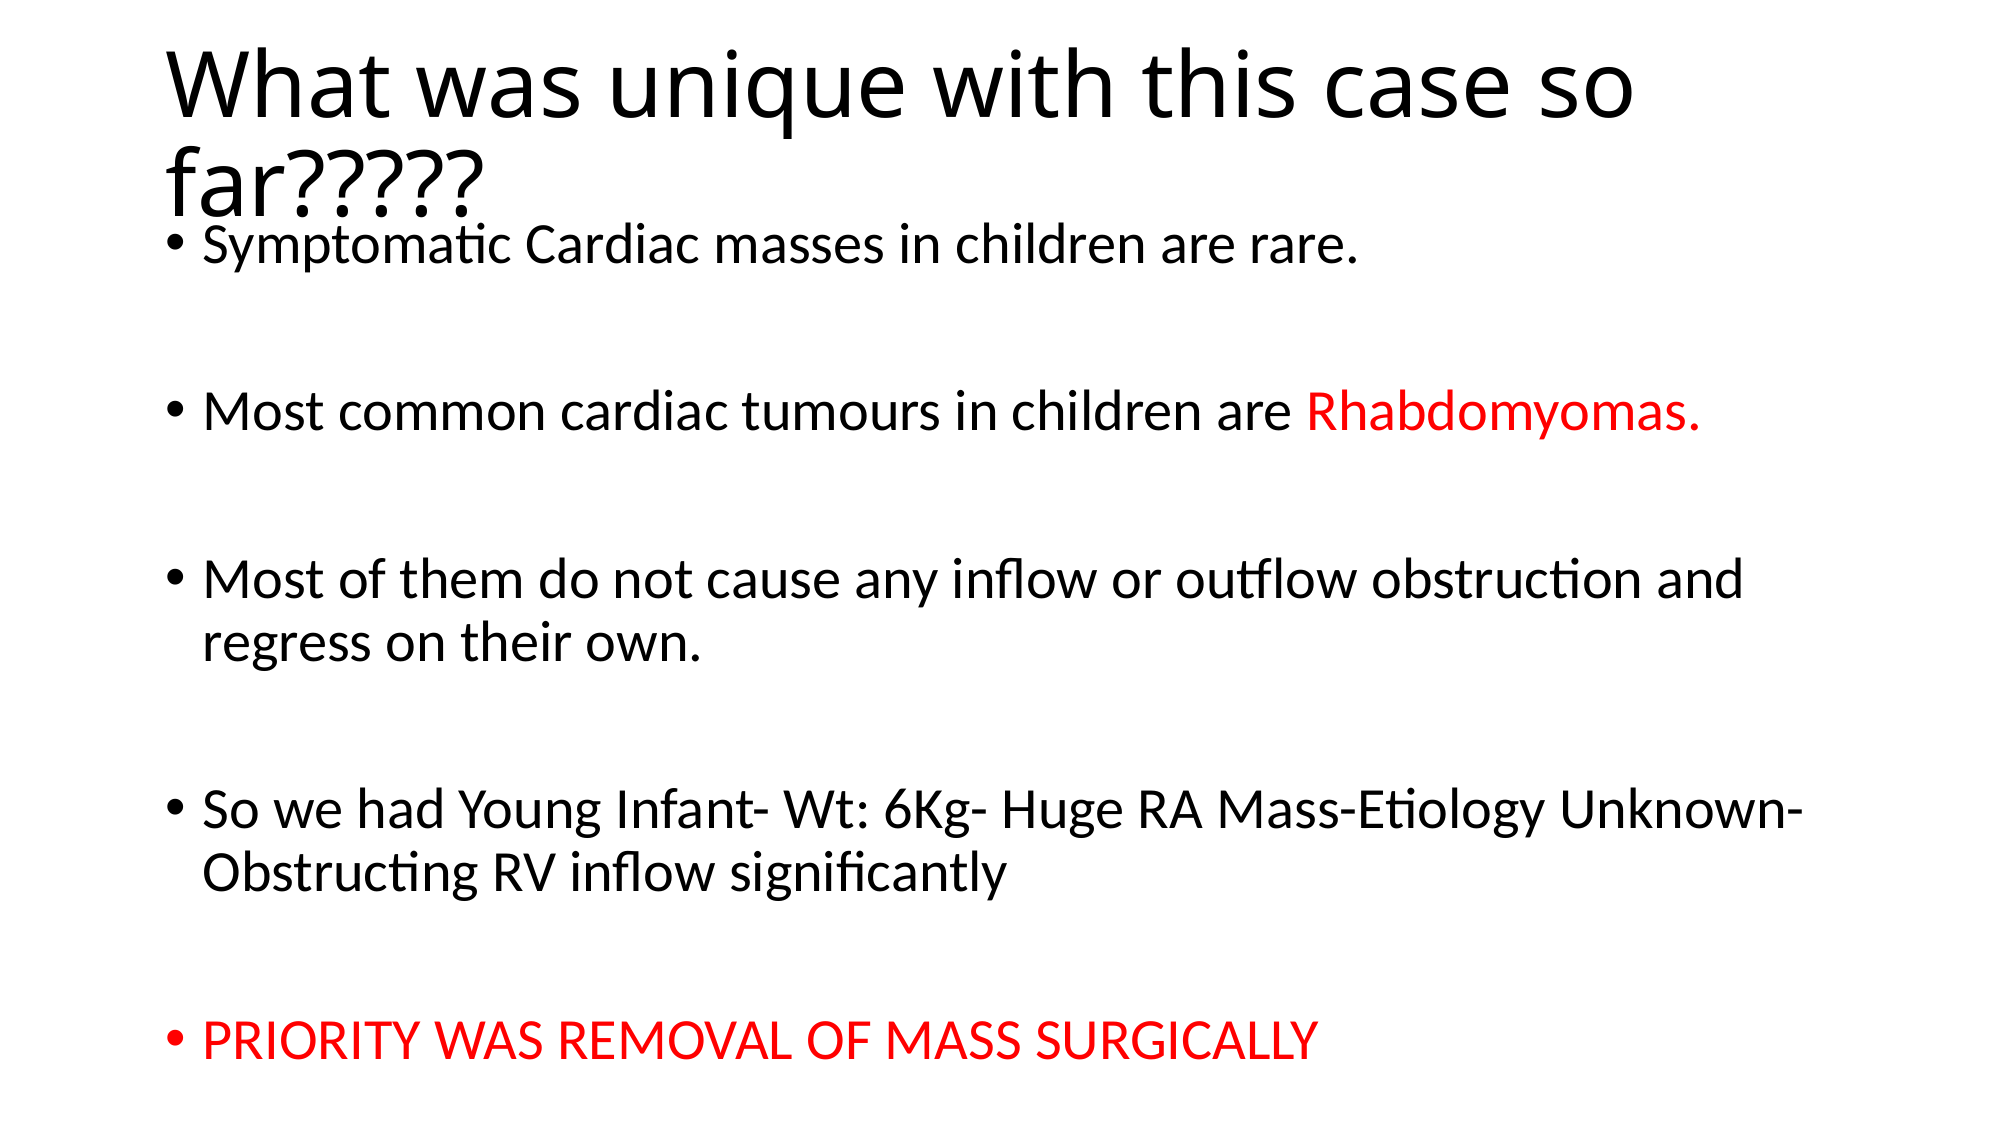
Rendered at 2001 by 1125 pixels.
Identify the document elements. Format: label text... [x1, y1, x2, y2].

text_box Symptomatic Cardiac masses in children are rare. Most common cardiac tumours in children are Rhabdomyomas. Most of them do not cause any inflow or outflow obstruction and regress on their own. So we had Young Infant- Wt: 6Kg- Huge RA Mass-Etiology Unknown-Obstructing RV inflow significantly PRIORITY WAS REMOVAL OF MASS SURGICALLY [150, 205, 1876, 1096]
title What was unique with this case so far????? [150, 28, 1876, 205]
